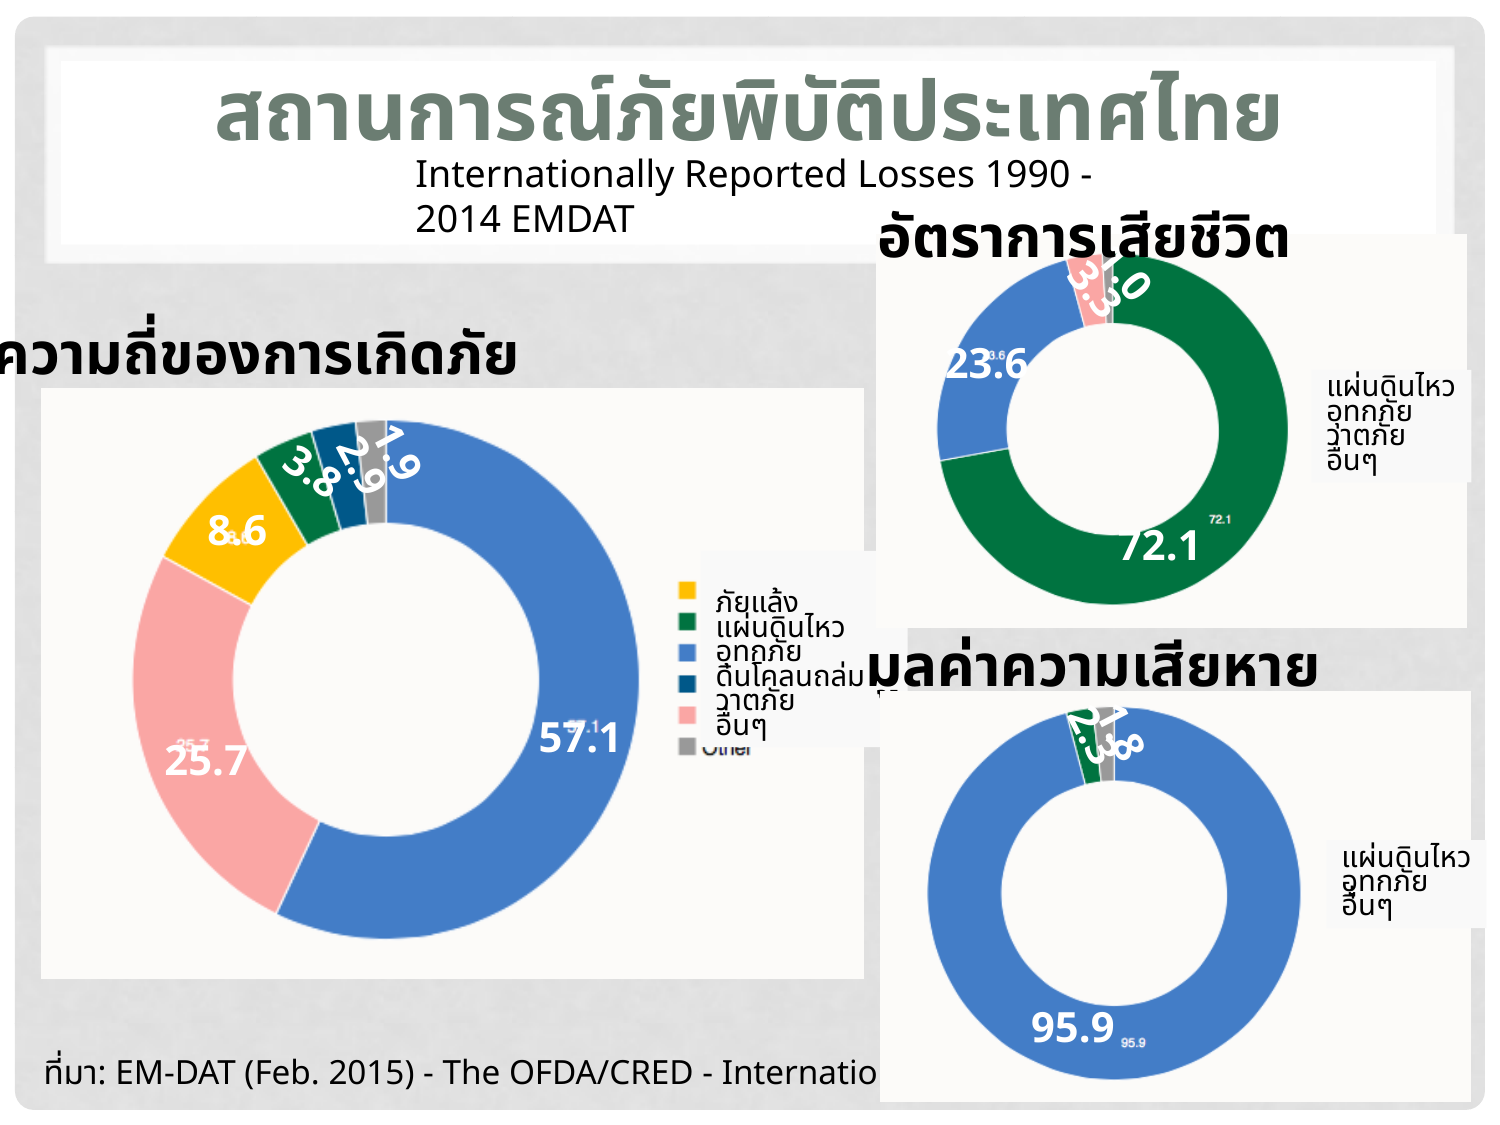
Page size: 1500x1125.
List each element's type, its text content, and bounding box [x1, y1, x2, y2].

text_box ความถี่ของการเกิดภัย [0, 309, 535, 394]
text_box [41, 388, 908, 979]
text_box อัตราการเสียชีวิต [863, 192, 1307, 277]
text_box มูลค่าความเสียหาย [908, 628, 1336, 691]
text_box ที่มา: EM-DAT (Feb. 2015) - The OFDA/CRED - International Disaster [28, 1043, 880, 1099]
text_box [875, 234, 1467, 628]
title สถานการณ์ภัยพิบัติประเทศไทย [75, 45, 1425, 170]
text_box Internationally Reported Losses 1990 - 2014 EMDAT [400, 142, 1151, 248]
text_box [880, 691, 1471, 1102]
